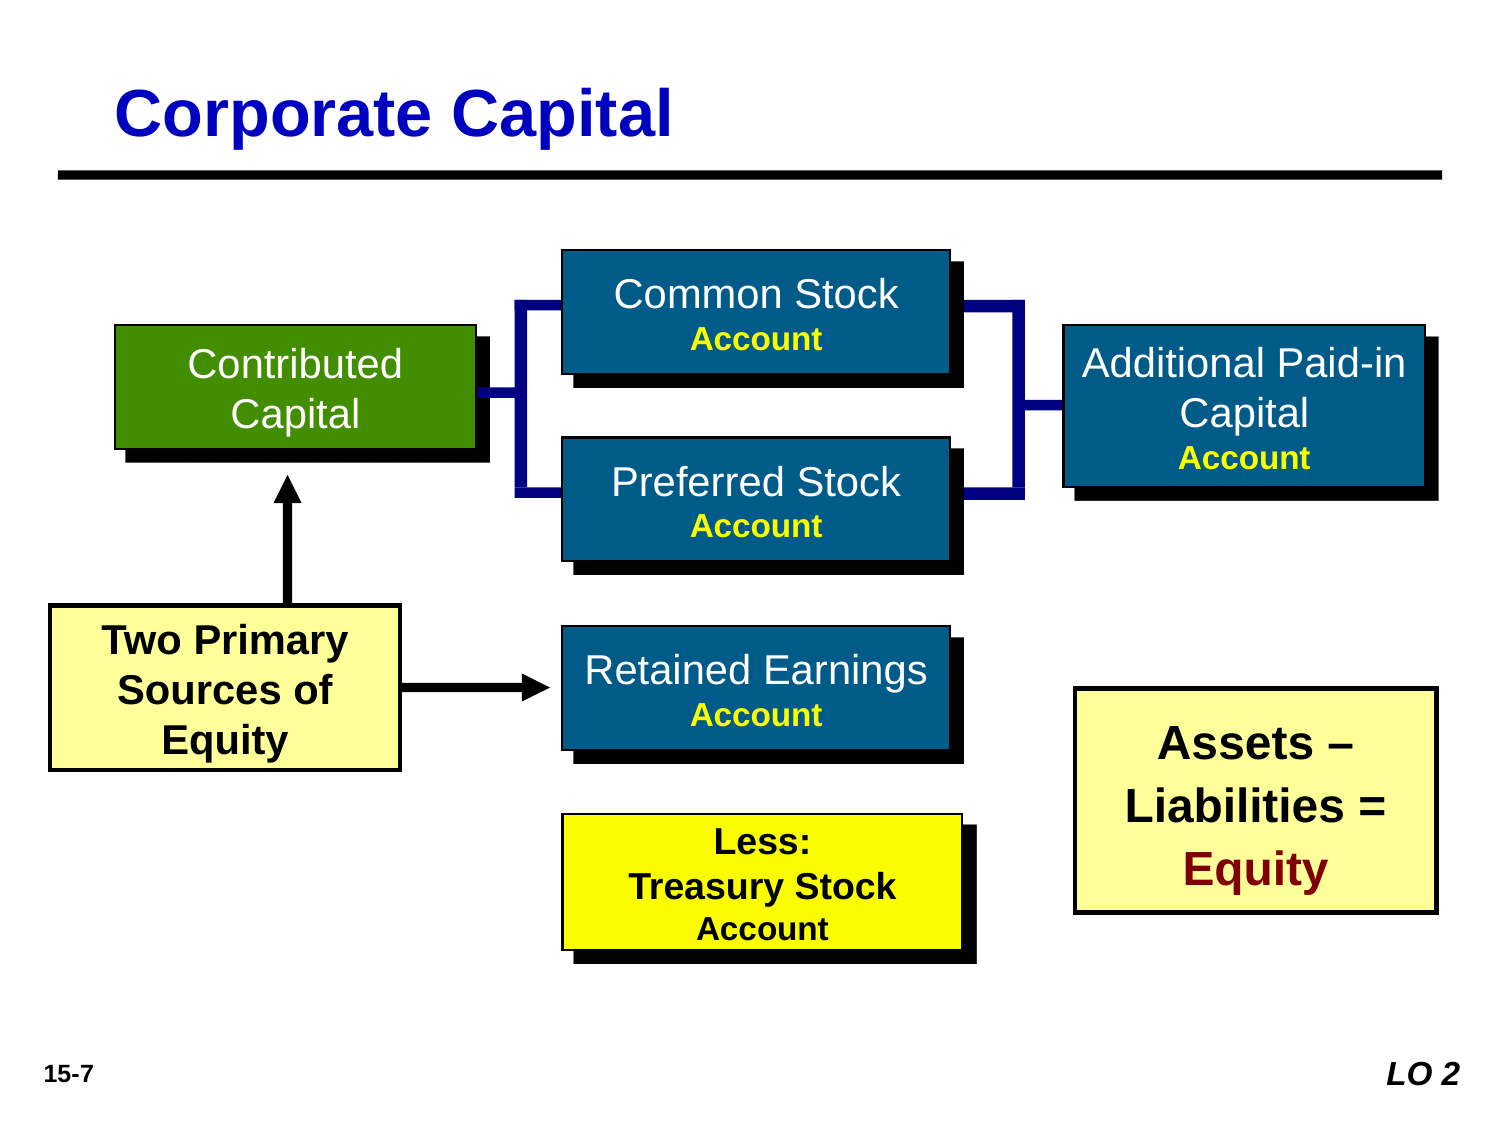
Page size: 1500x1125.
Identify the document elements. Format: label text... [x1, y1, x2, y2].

text_box LO 2 [1337, 1044, 1475, 1100]
text_box [1025, 399, 1063, 411]
text_box Less: Treasury Stock Account [562, 813, 963, 950]
text_box Additional Paid-in Capital Account [1063, 324, 1425, 488]
text_box [281, 474, 294, 605]
text_box Preferred Stock Account [562, 437, 950, 562]
text_box Contributed Capital [114, 324, 476, 449]
text_box [514, 299, 528, 487]
text_box Corporate Capital [99, 62, 1450, 155]
text_box [963, 299, 1012, 313]
text_box Retained Earnings Account [562, 626, 950, 750]
text_box [963, 487, 1025, 500]
text_box [400, 681, 550, 694]
text_box [528, 299, 562, 311]
text_box Common Stock Account [562, 249, 950, 374]
text_box [514, 487, 562, 498]
text_box Assets – Liabilities = Equity [1074, 688, 1437, 913]
text_box [477, 387, 525, 398]
text_box Two Primary Sources of Equity [50, 605, 400, 770]
text_box [1012, 299, 1025, 488]
